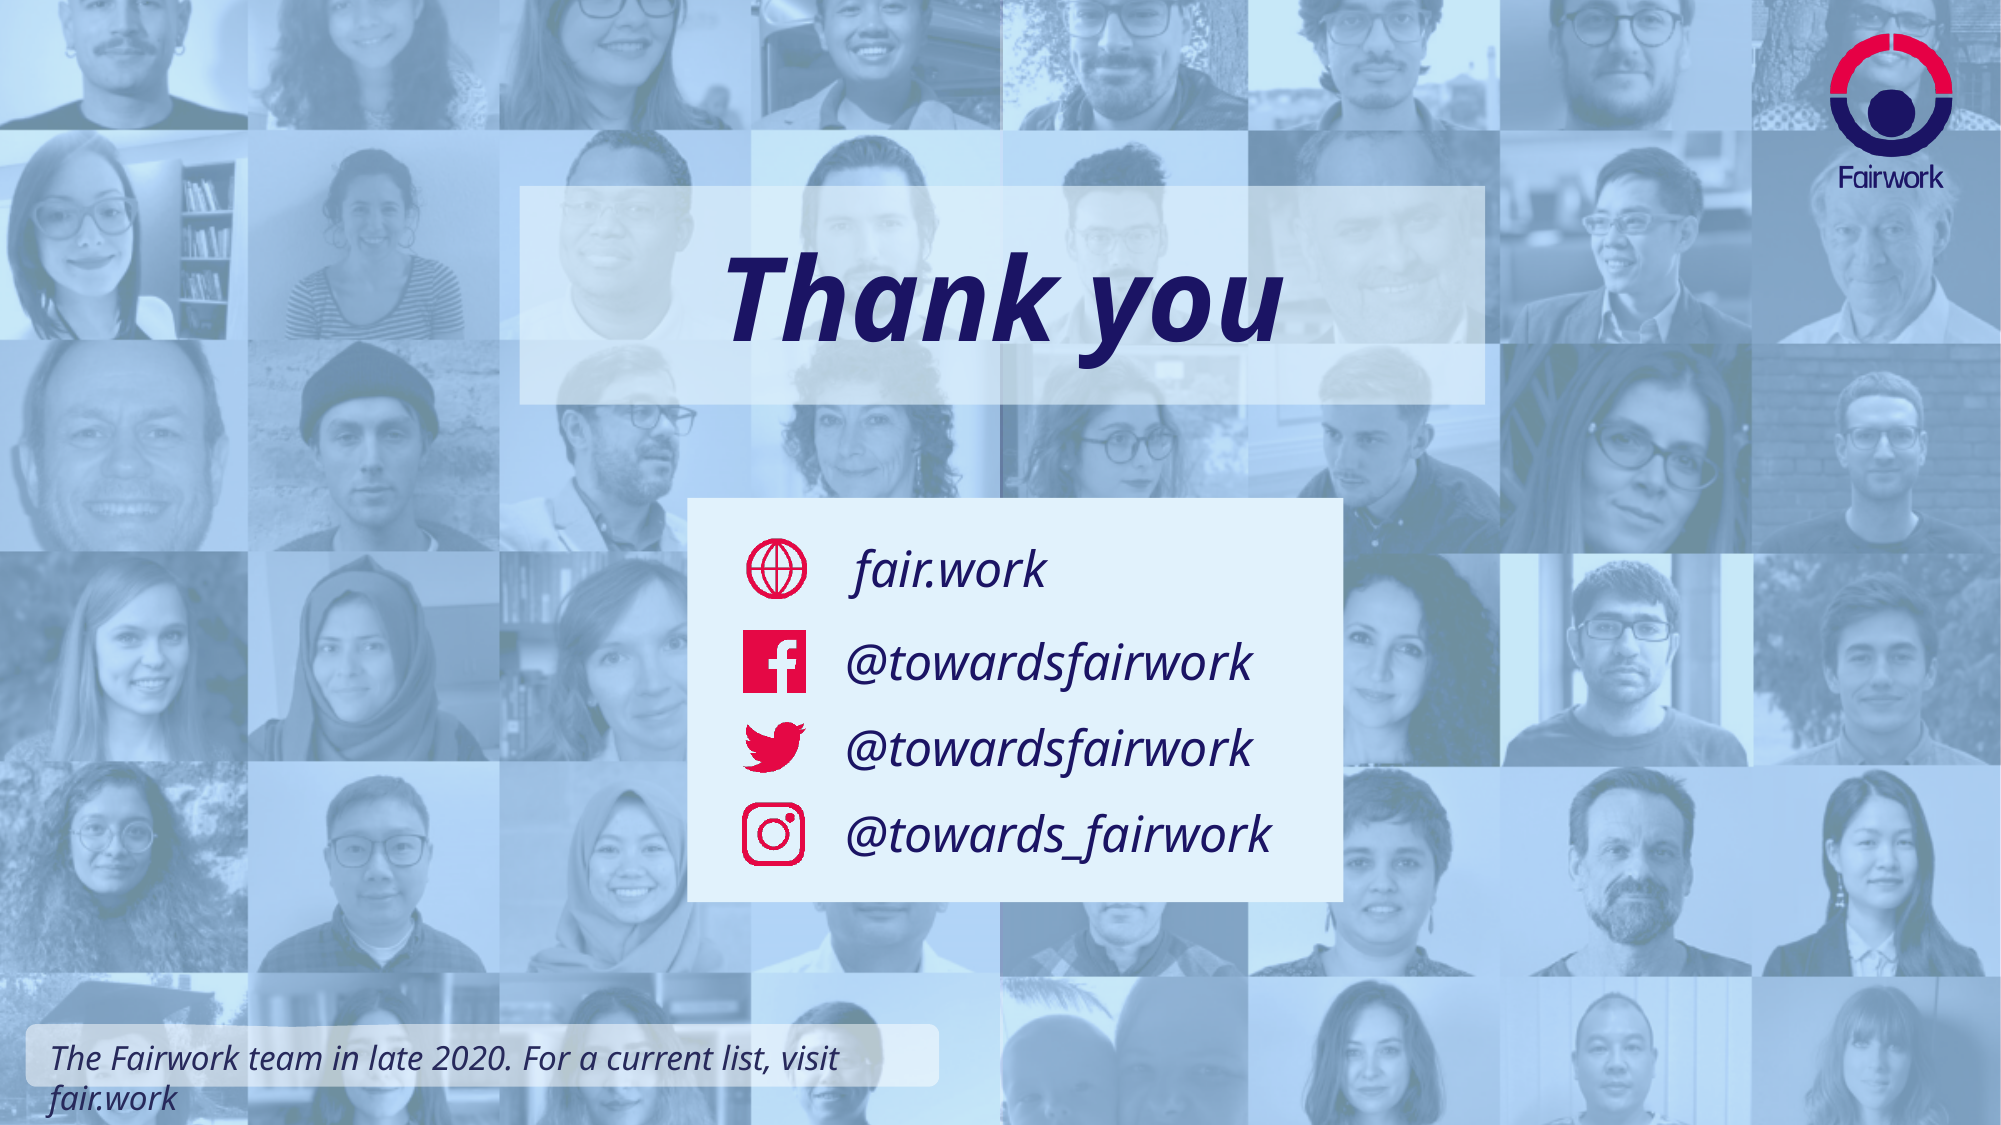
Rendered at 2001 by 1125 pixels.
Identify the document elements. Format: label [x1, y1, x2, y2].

text_box [738, 529, 1310, 872]
picture [0, 0, 2000, 1125]
text_box [25, 1023, 940, 1087]
